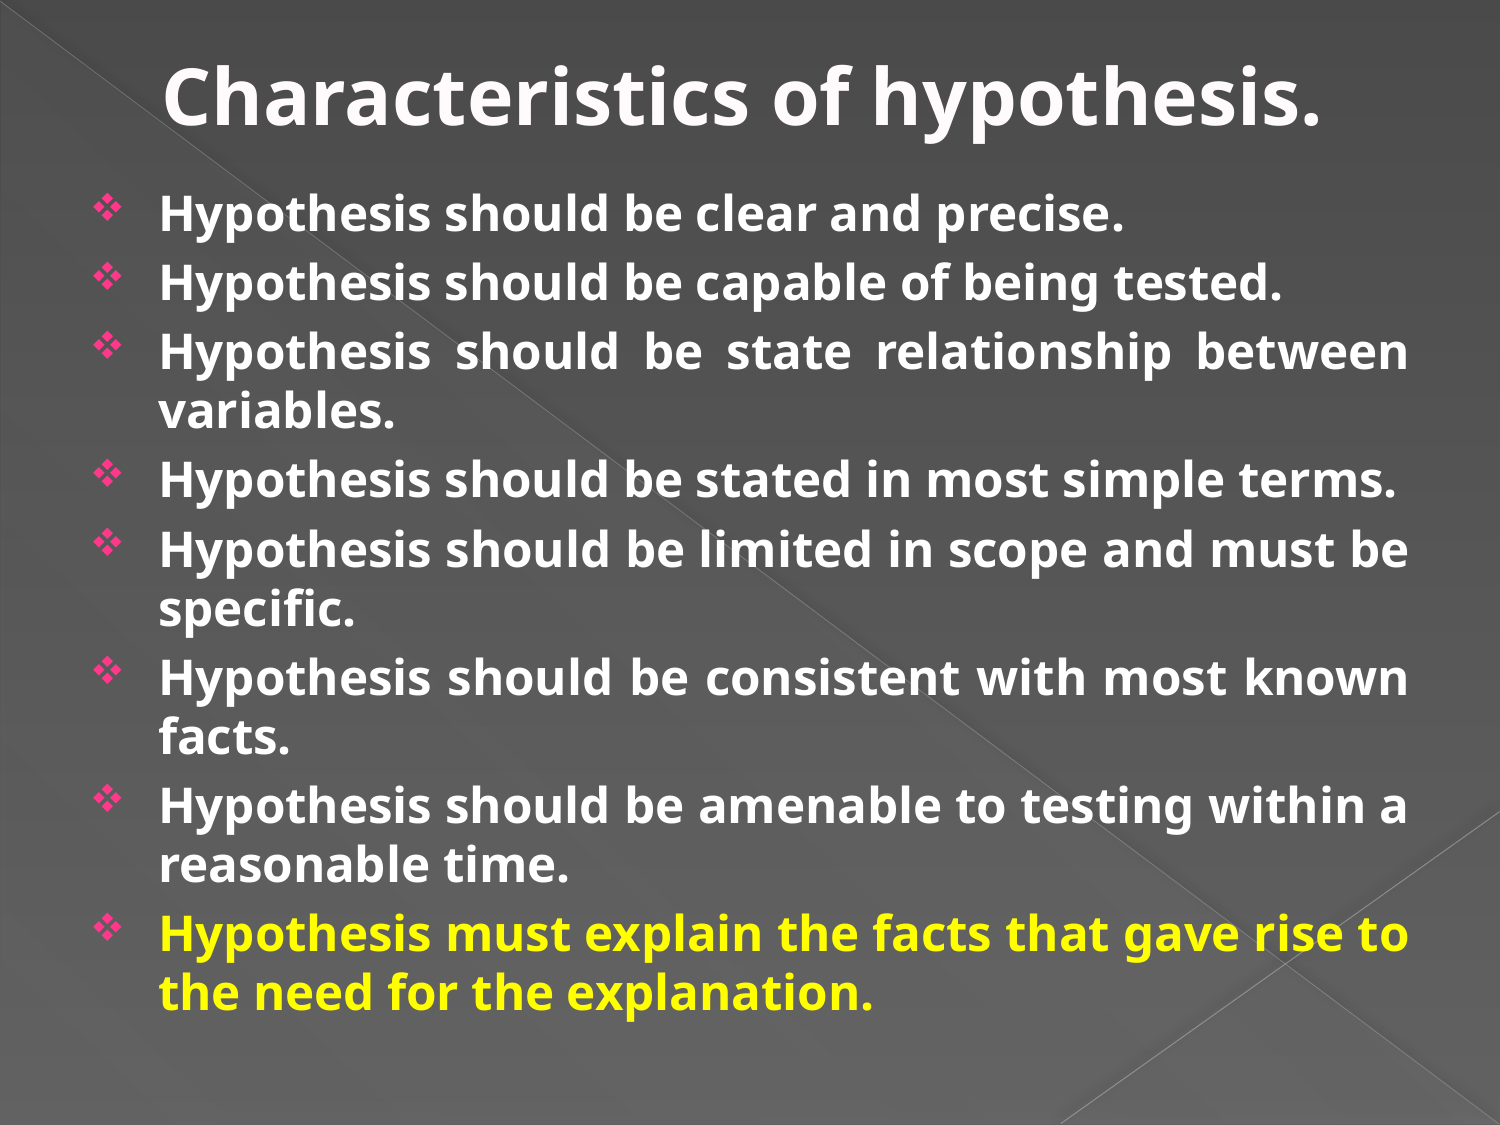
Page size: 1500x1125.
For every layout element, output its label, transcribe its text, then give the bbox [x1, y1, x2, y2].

title Characteristics of hypothesis. [75, 0, 1425, 174]
list Hypothesis should be clear and precise. Hypothesis should be capable of being tested. Hypothesis should be state relationship between variables. Hypothesis should be stated in most simple terms. Hypothesis should be limited in scope and must be specific. Hypothesis should be consistent with most known facts. Hypothesis should be amenable to testing within a reasonable time. Hypothesis must explain the facts that gave rise to the need for the explanation. [75, 174, 1425, 1059]
